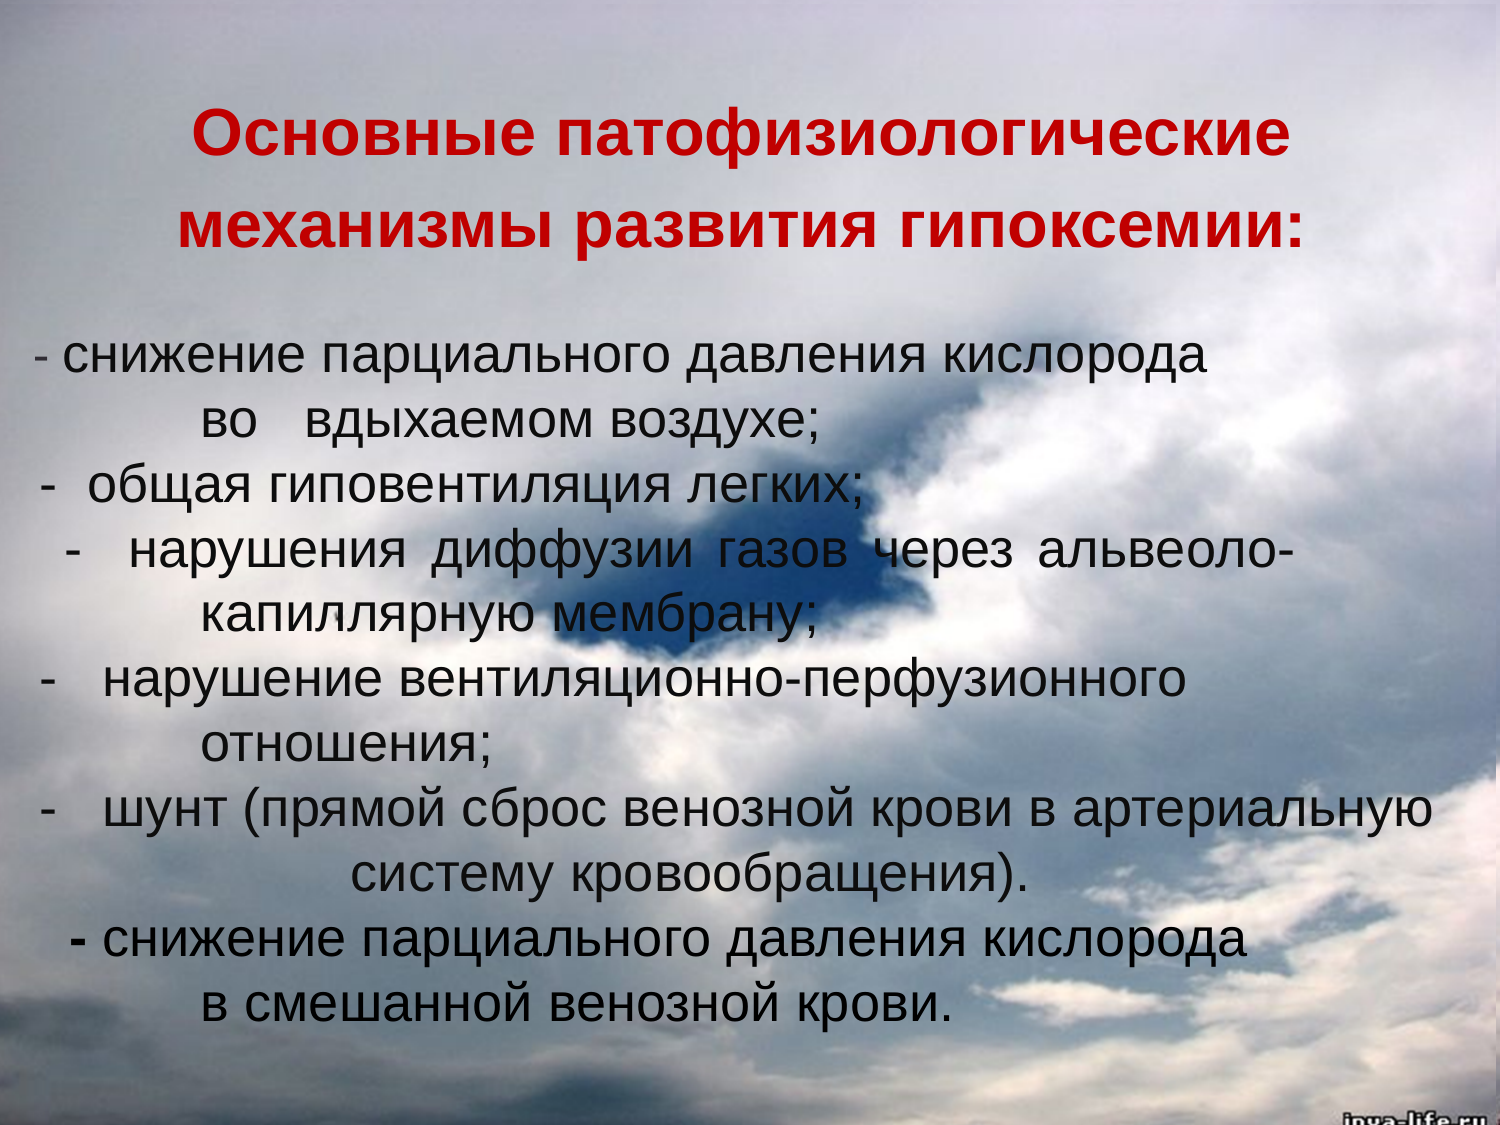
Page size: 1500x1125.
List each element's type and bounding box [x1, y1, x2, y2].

list [0, 0, 1500, 1125]
picture [0, 4, 1496, 1125]
